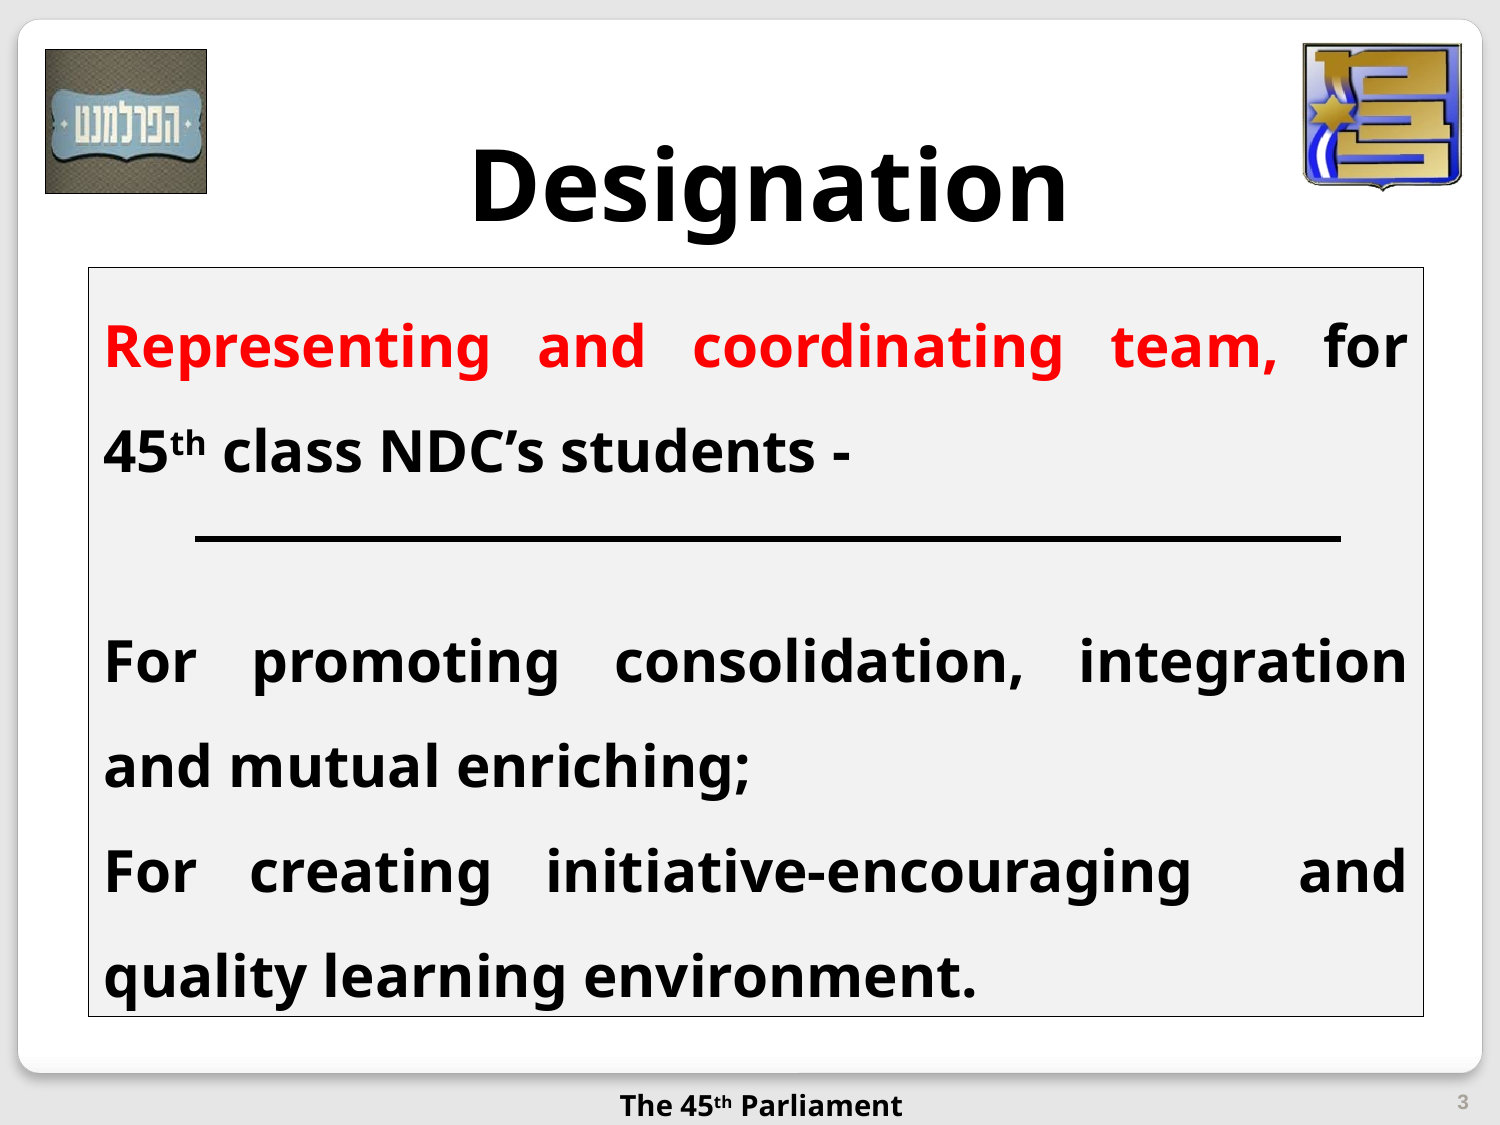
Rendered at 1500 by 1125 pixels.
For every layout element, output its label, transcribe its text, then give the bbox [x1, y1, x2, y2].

picture [46, 50, 206, 193]
slide_number 3 [1408, 1061, 1484, 1122]
picture [1301, 40, 1464, 192]
text_box Representing and coordinating team, for 45th class NDC’s students - For promoting consolidation, integration and mutual enriching; For creating initiative-encouraging and quality learning environment. [88, 267, 1424, 1017]
text_box Designation [419, 113, 1121, 249]
